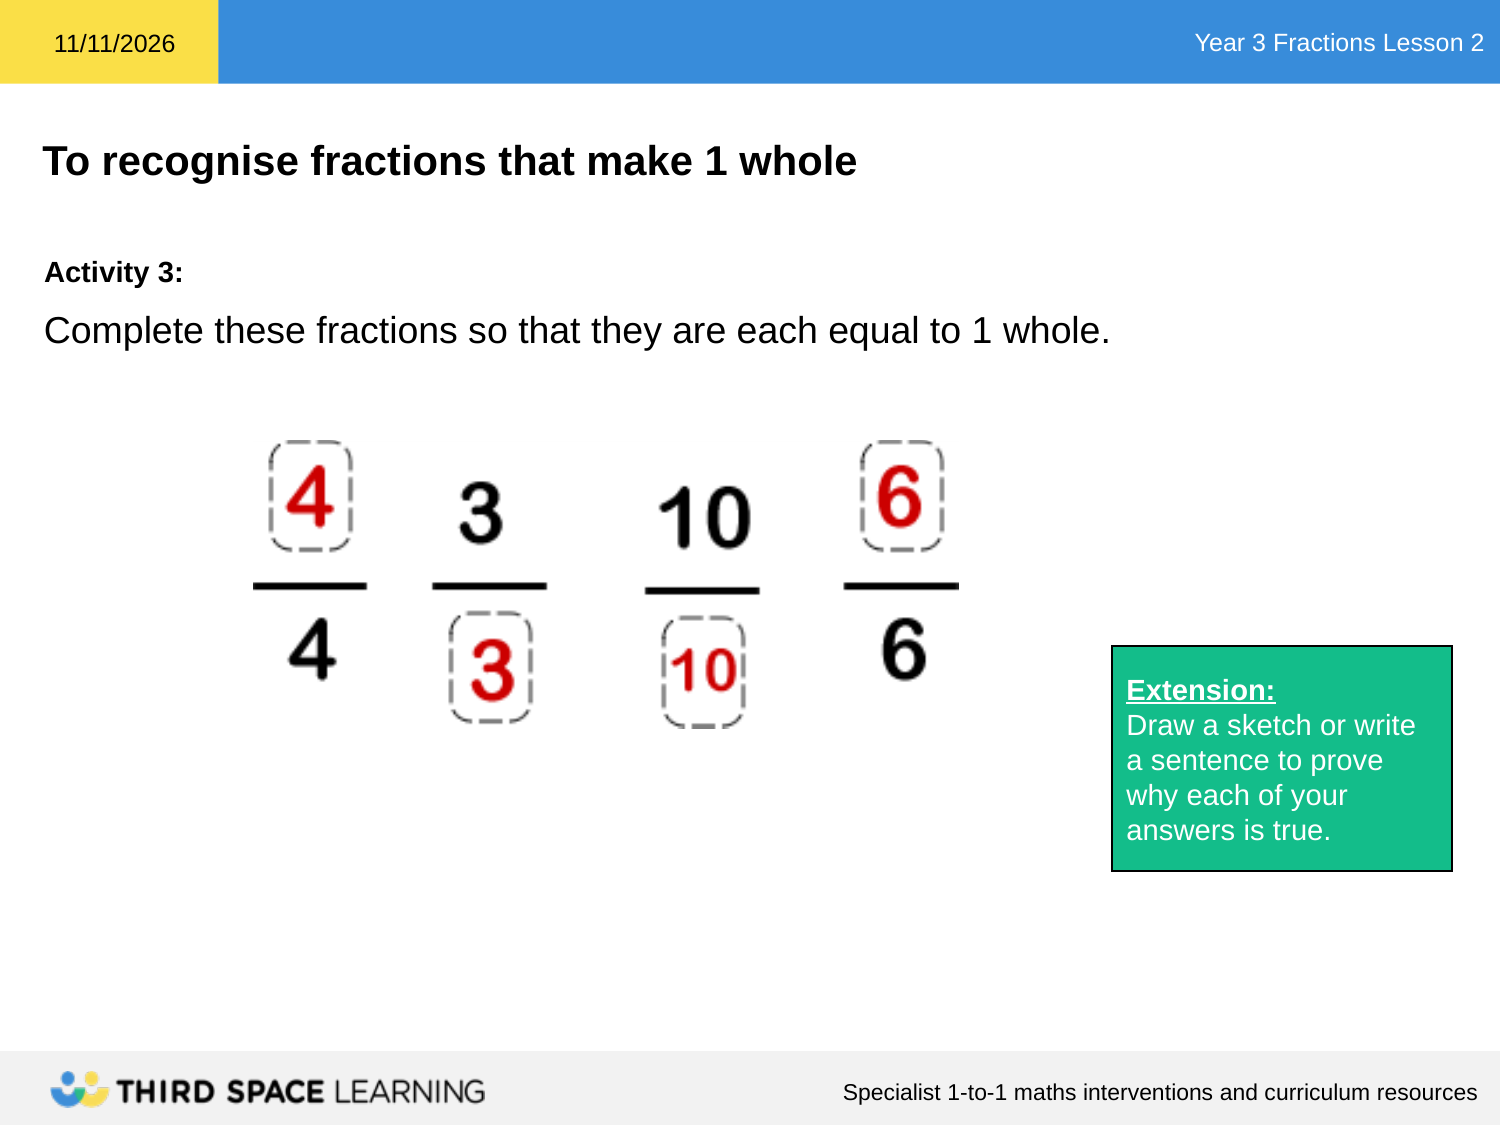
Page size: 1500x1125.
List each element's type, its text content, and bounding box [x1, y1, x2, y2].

picture [253, 440, 959, 729]
text_box Extension: Draw a sketch or write a sentence to prove why each of your answers is true. [1111, 645, 1453, 872]
text_box Activity 3: [29, 246, 200, 296]
text_box Complete these fractions so that they are each equal to 1 whole. [29, 299, 1406, 359]
picture [50, 1071, 485, 1108]
